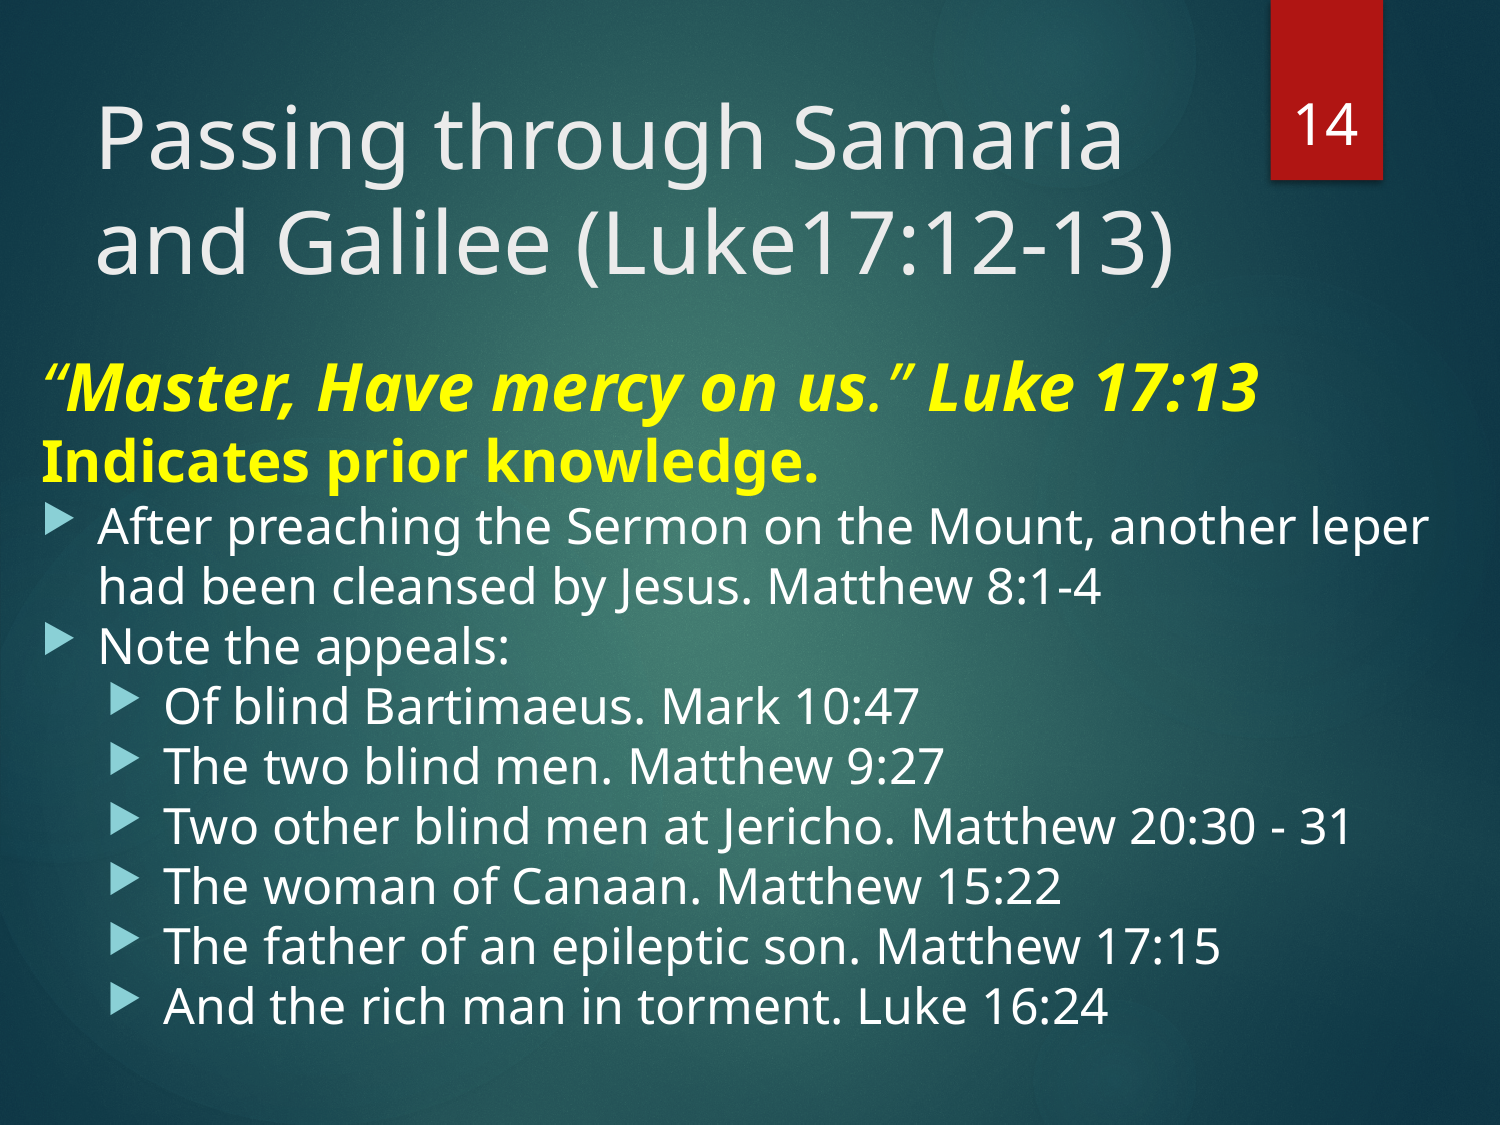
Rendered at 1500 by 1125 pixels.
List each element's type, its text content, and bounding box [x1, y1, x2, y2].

slide_number 14 [1273, 48, 1378, 175]
list “Master, Have mercy on us.” Luke 17:13 Indicates prior knowledge. After preaching the Sermon on the Mount, another leper had been cleansed by Jesus. Matthew 8:1-4 Note the appeals: Of blind Bartimaeus. Mark 10:47 The two blind men. Matthew 9:27 Two other blind men at Jericho. Matthew 20:30 - 31 The woman of Canaan. Matthew 15:22 The father of an epileptic son. Matthew 17:15 And the rich man in torment. Luke 16:24 [26, 336, 1478, 1042]
title Passing through Samaria and Galilee (Luke17:12-13) [79, 74, 1237, 300]
